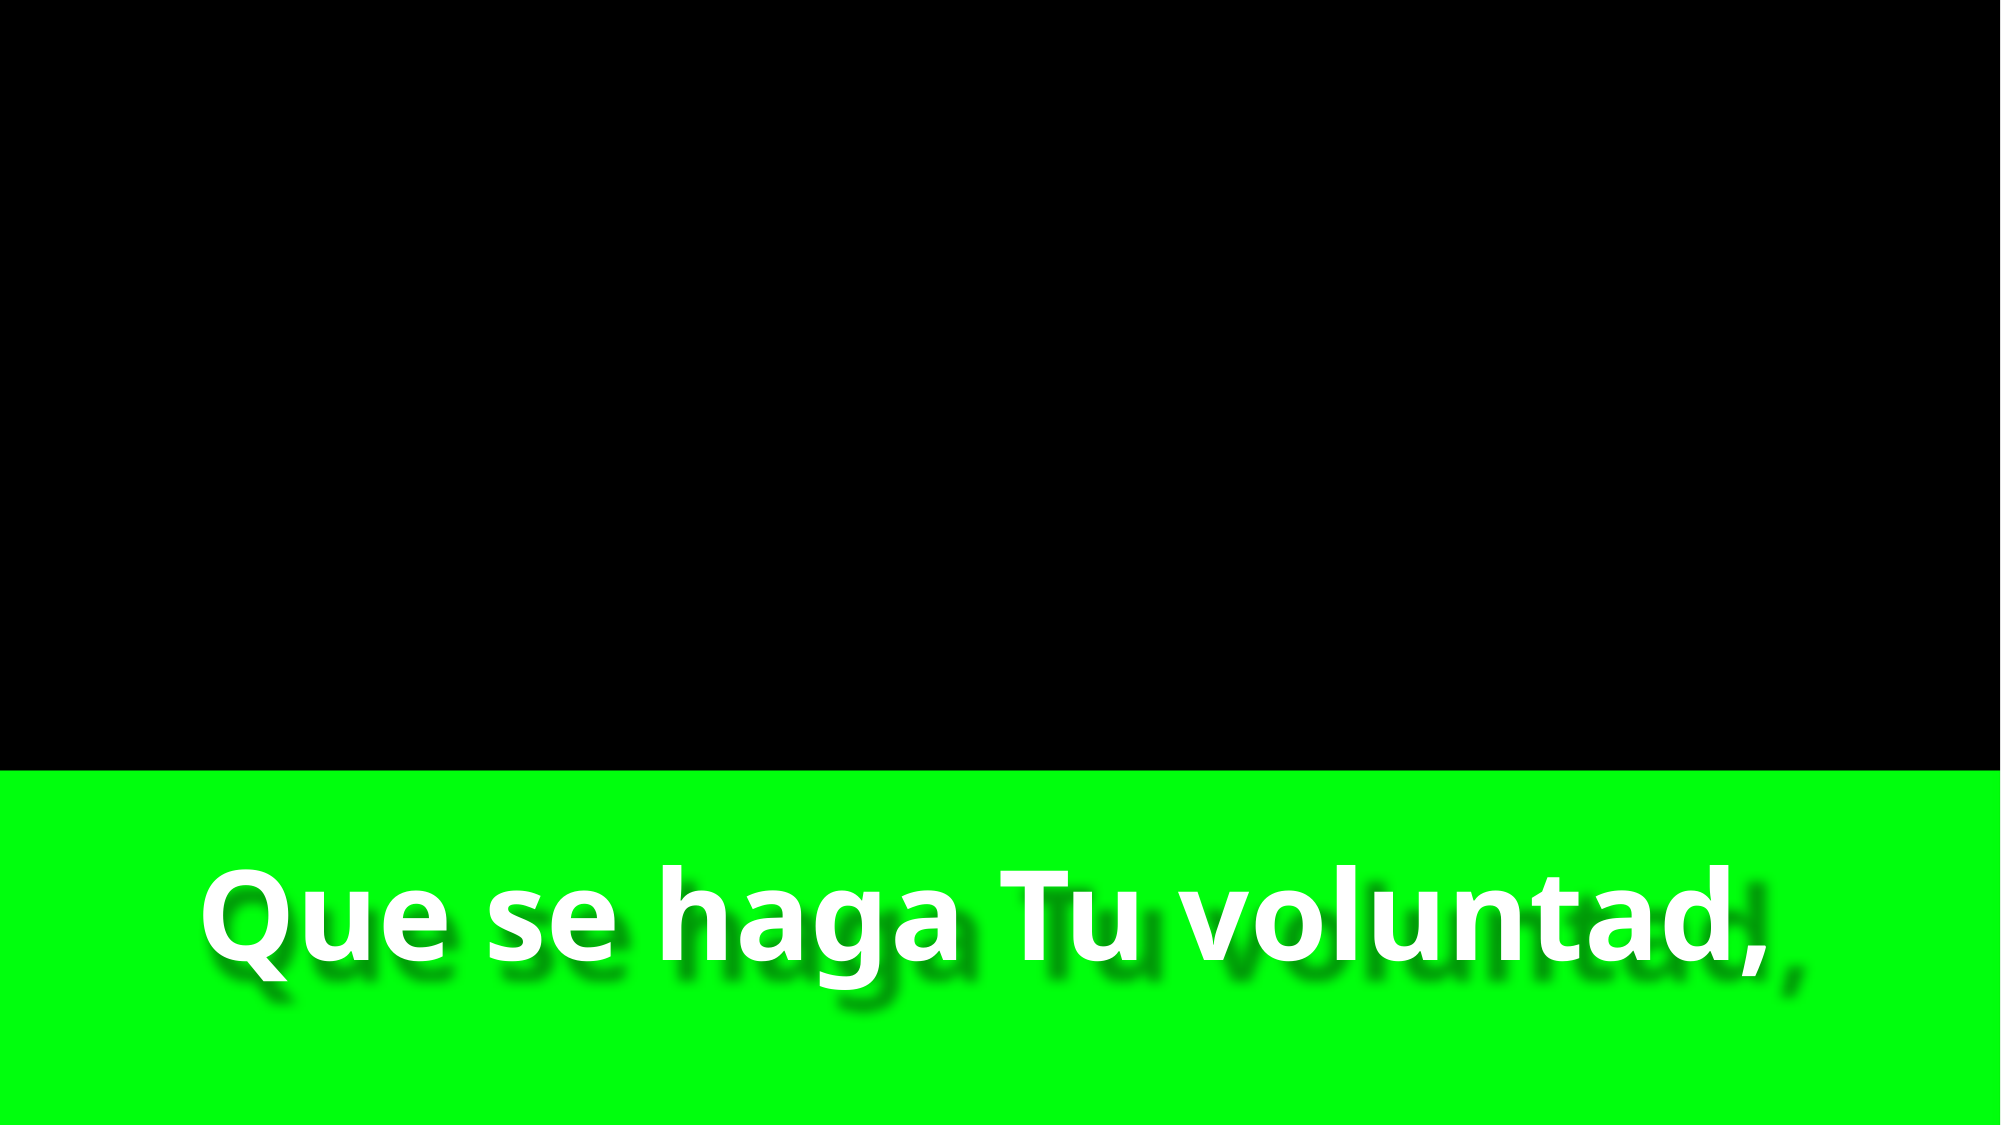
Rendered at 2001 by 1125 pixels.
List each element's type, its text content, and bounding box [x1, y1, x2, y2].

title Que se haga Tu voluntad, [18, 811, 1955, 1029]
picture [0, 0, 2001, 1125]
